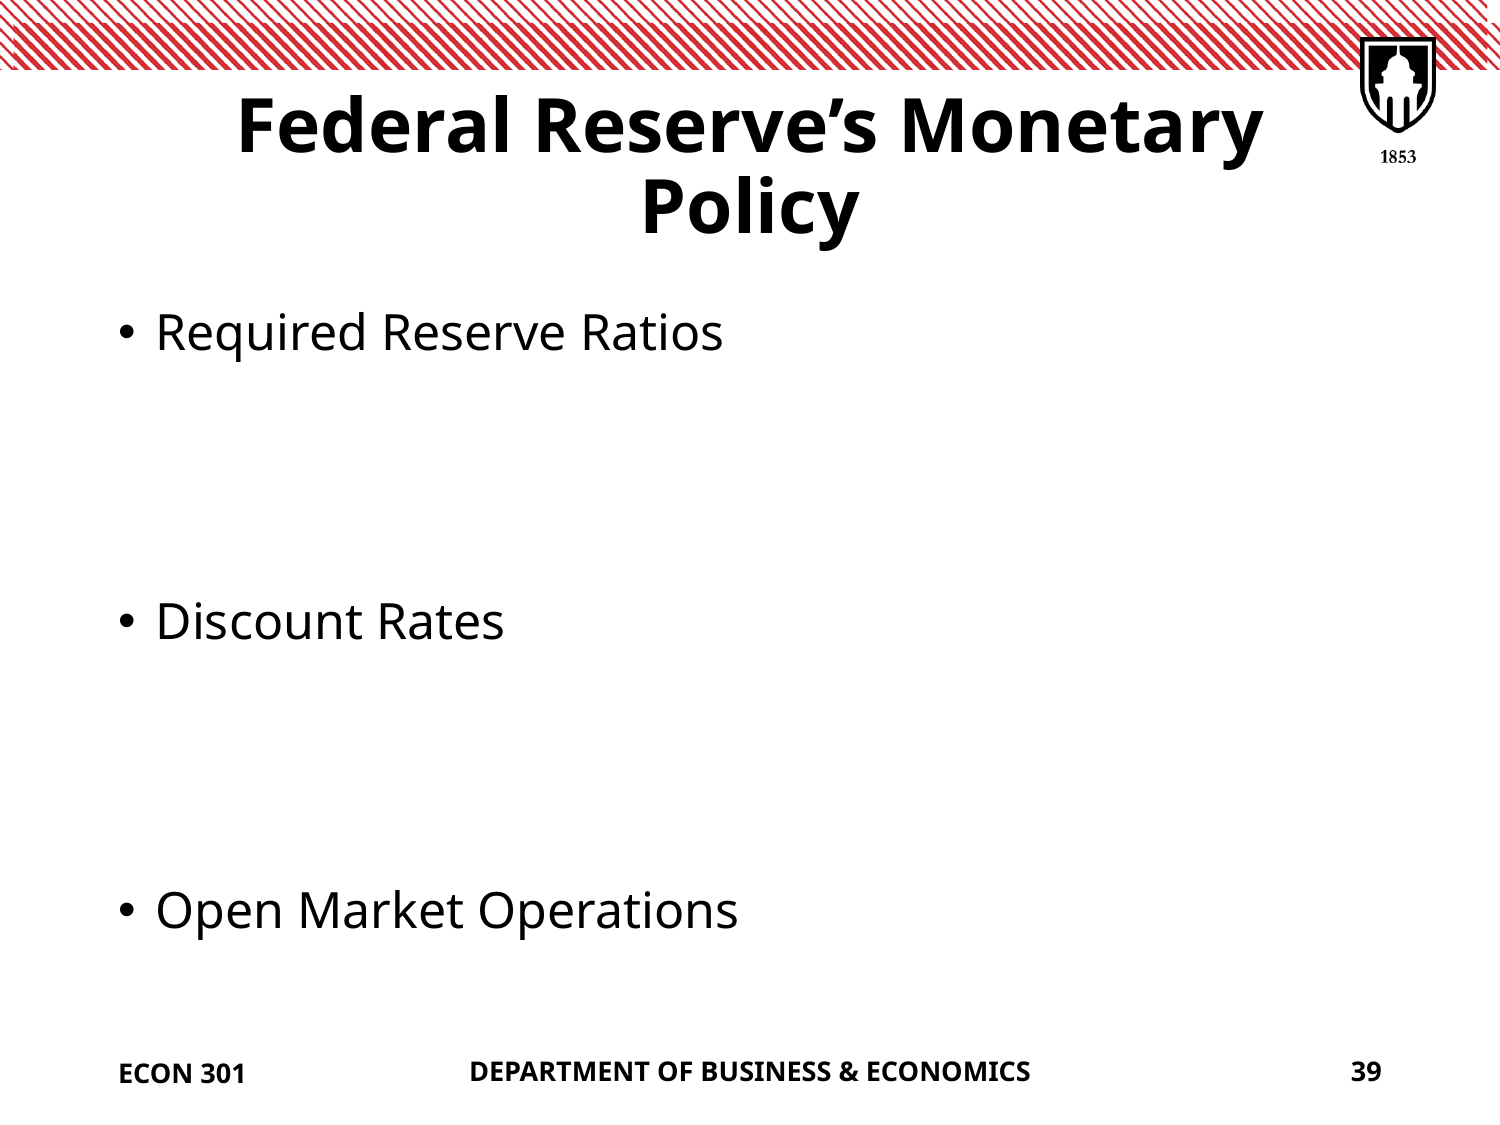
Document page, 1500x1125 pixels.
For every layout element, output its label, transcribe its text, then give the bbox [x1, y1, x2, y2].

slide_number ECON 301 [103, 1042, 277, 1103]
title Federal Reserve’s Monetary Policy [103, 59, 1397, 278]
footer DEPARTMENT OF BUSINESS & ECONOMICS [277, 1042, 1059, 1103]
slide_number 39 [1059, 1042, 1397, 1103]
picture [0, 0, 1500, 163]
